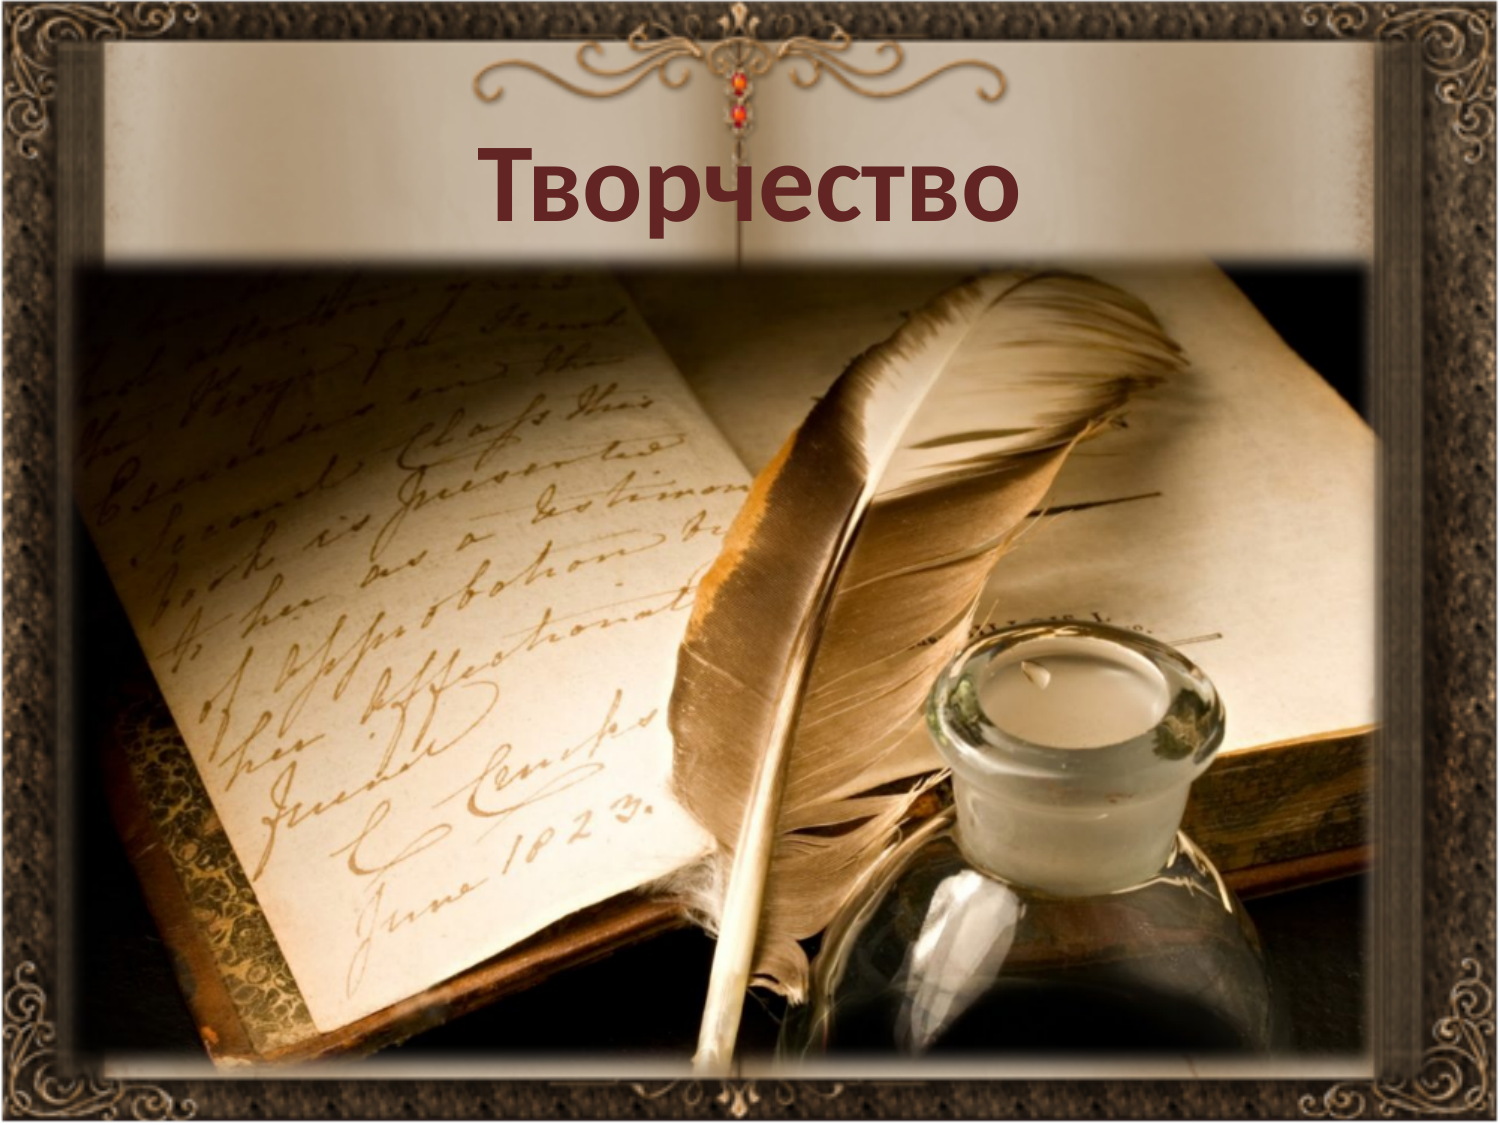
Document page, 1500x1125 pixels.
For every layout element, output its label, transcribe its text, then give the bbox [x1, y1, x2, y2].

picture [0, 0, 1500, 1125]
text_box Творчество [123, 101, 1376, 241]
